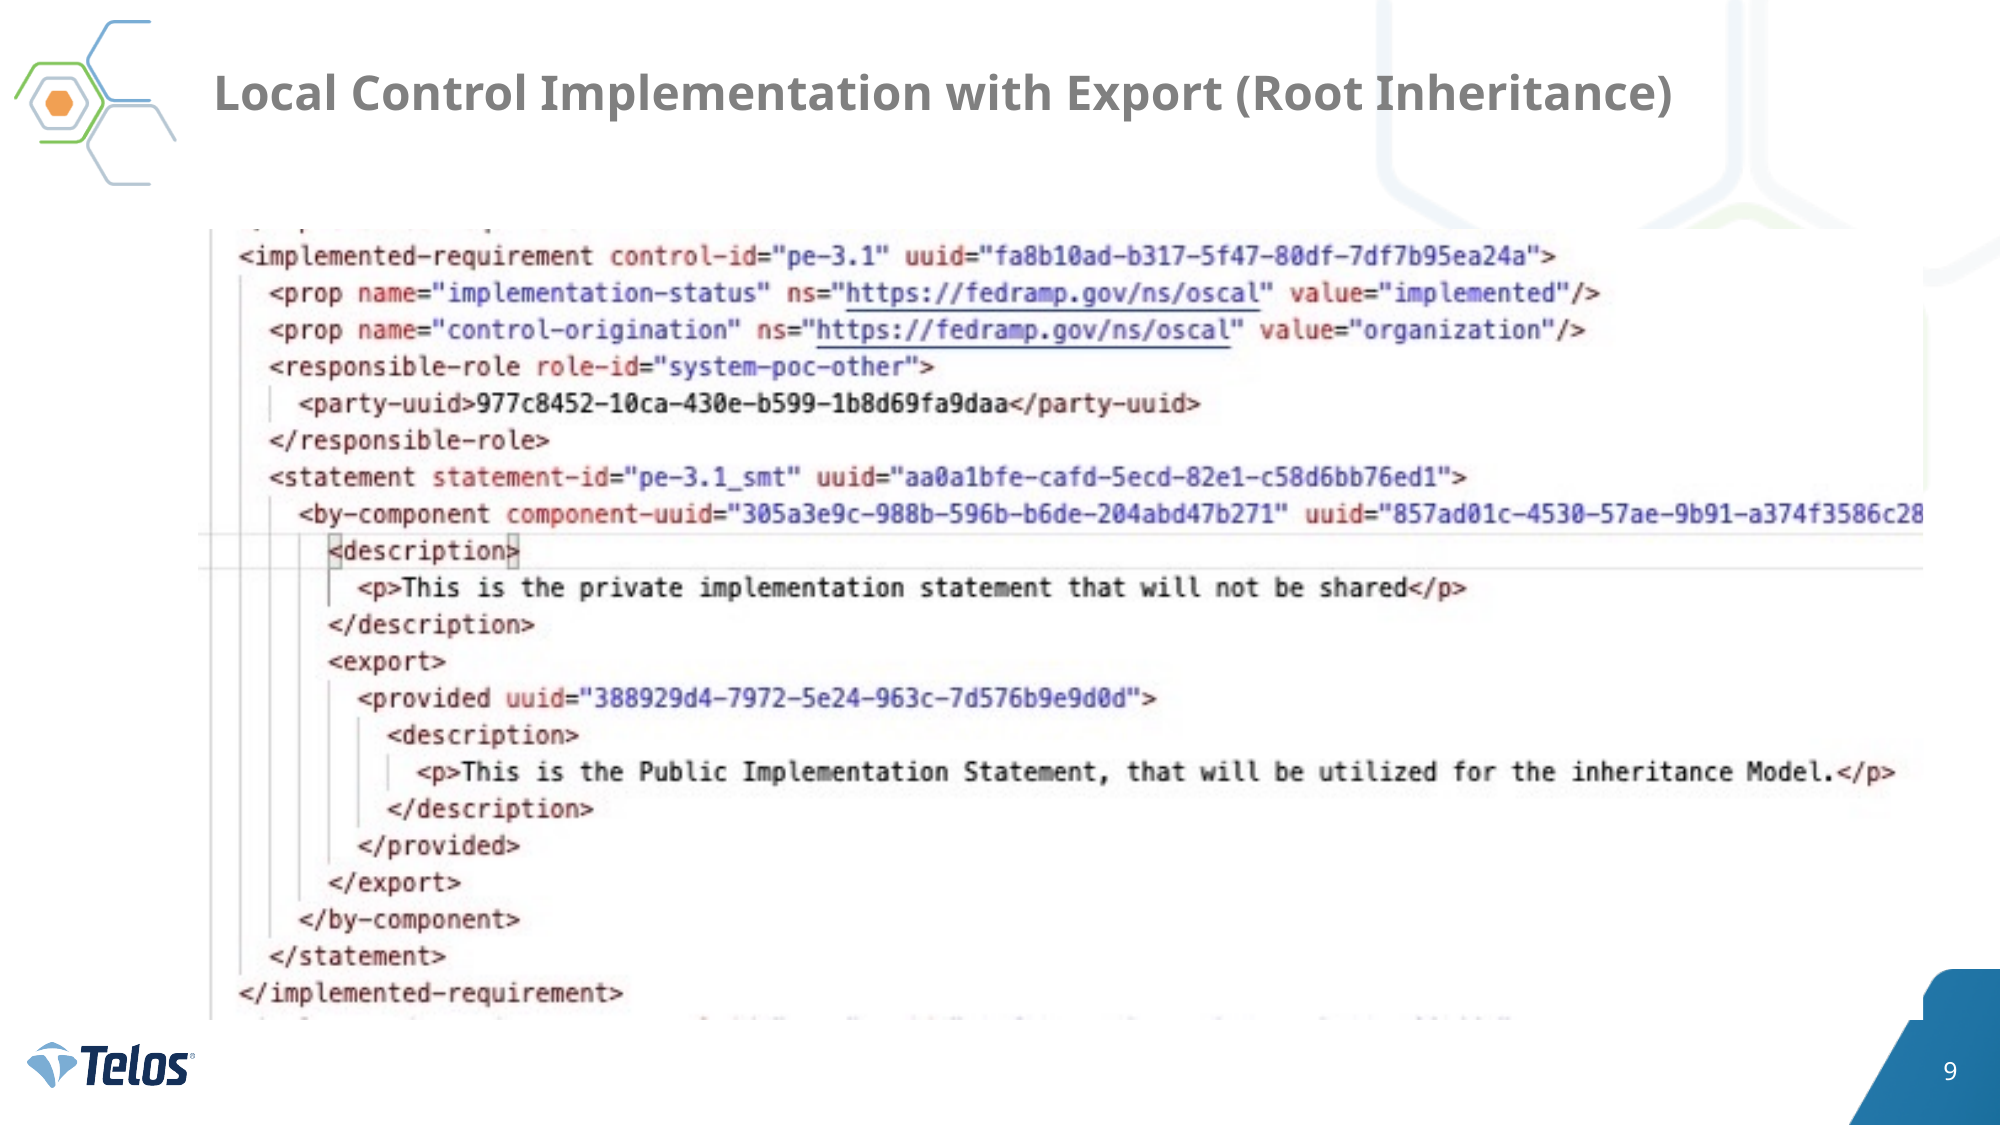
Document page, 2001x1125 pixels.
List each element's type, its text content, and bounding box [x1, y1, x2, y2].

title Local Control Implementation with Export (Root Inheritance) [198, 59, 1924, 131]
picture [13, 20, 177, 187]
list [197, 229, 1923, 1020]
picture [27, 1042, 195, 1088]
picture [1840, 229, 2000, 1125]
slide_number 9 [1907, 1042, 1973, 1103]
